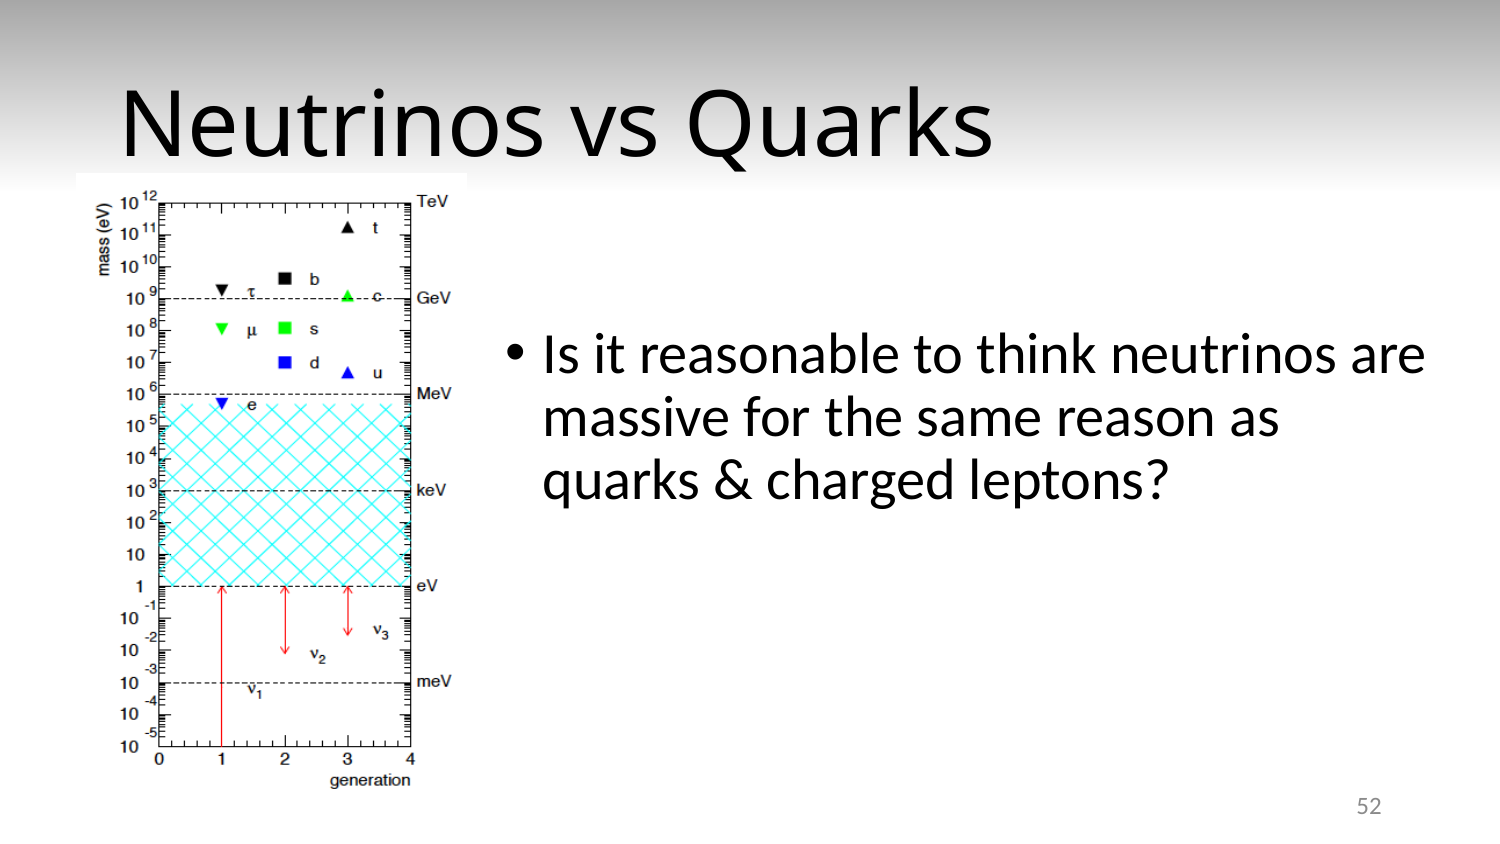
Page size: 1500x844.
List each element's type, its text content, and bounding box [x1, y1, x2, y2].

picture [76, 173, 467, 812]
list Is it reasonable to think neutrinos are massive for the same reason as quarks & charged leptons? [490, 224, 1459, 760]
slide_number 52 [1059, 782, 1397, 828]
title Neutrinos vs Quarks [103, 45, 1397, 208]
